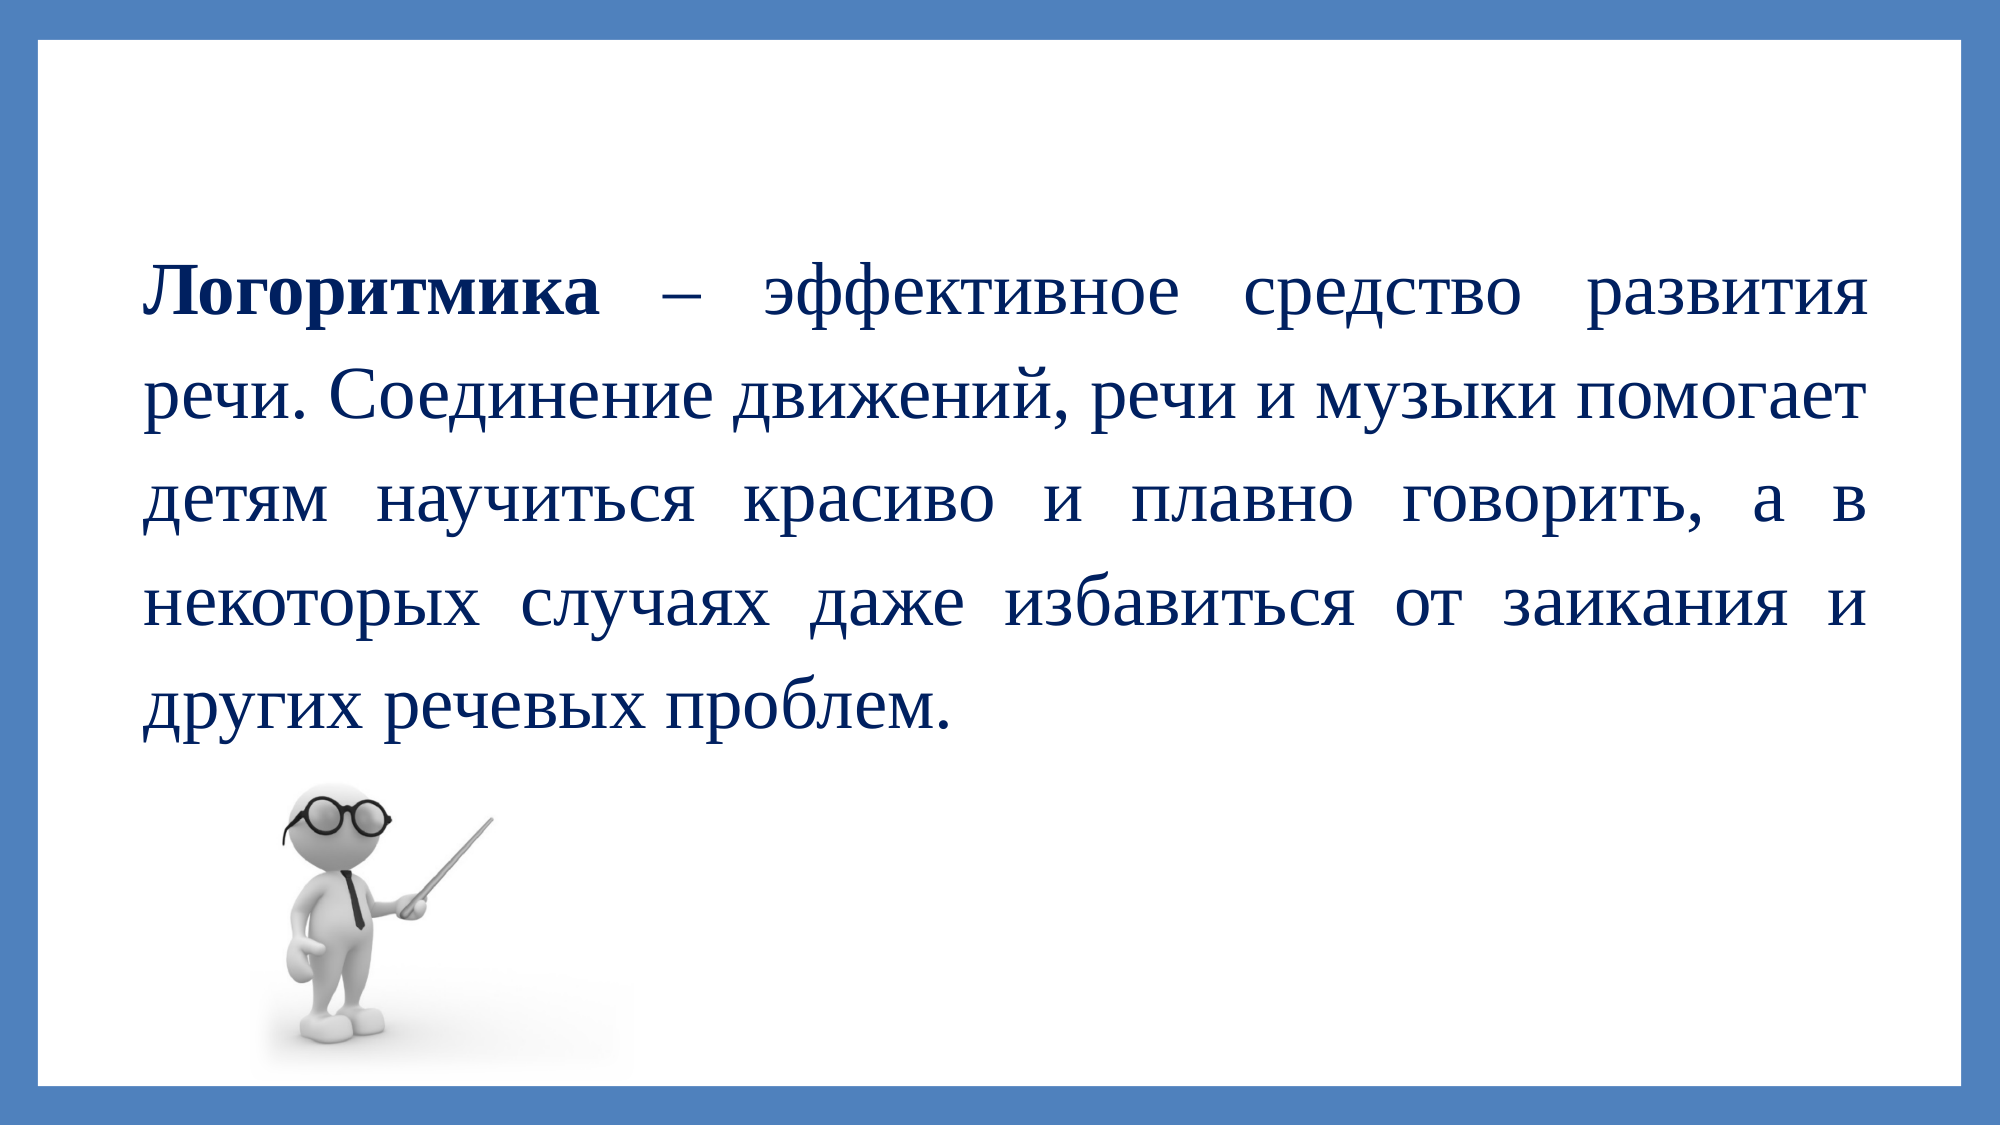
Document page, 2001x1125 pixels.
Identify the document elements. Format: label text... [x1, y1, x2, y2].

picture [249, 733, 635, 1082]
text_box Логоритмика – эффективное средство развития речи. Соединение движений, речи и музыки помогает детям научиться красиво и плавно говорить, а в некоторых случаях даже избавиться от заикания и других речевых проблем. [129, 219, 1886, 752]
